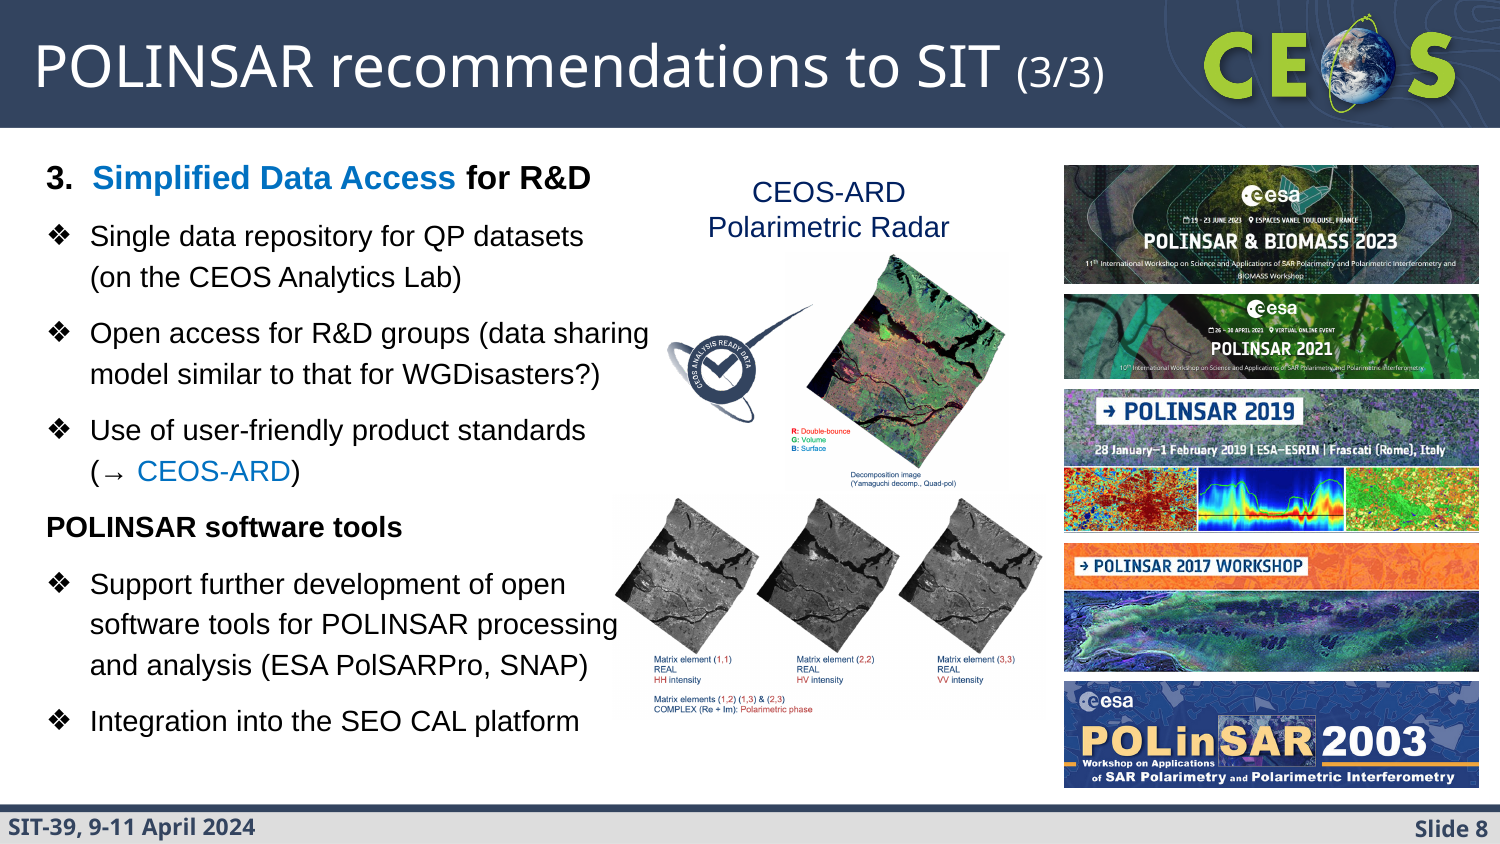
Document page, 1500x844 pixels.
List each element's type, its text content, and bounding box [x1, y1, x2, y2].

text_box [611, 165, 1046, 720]
picture [1204, 13, 1455, 113]
title POLINSAR recommendations to SIT (3/3) [22, 31, 1199, 104]
text_box 3. Simplified Data Access for R&D Single data repository for QP datasets (on the CEOS Analytics Lab) Open access for R&D groups (data sharing model similar to that for WGDisasters?) Use of user-friendly product standards (→ CEOS-ARD) POLINSAR software tools Support further development of open software tools for POLINSAR processing and analysis (ESA PolSARPro, SNAP) Integration into the SEO CAL platform [22, 144, 666, 648]
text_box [1064, 165, 1479, 788]
